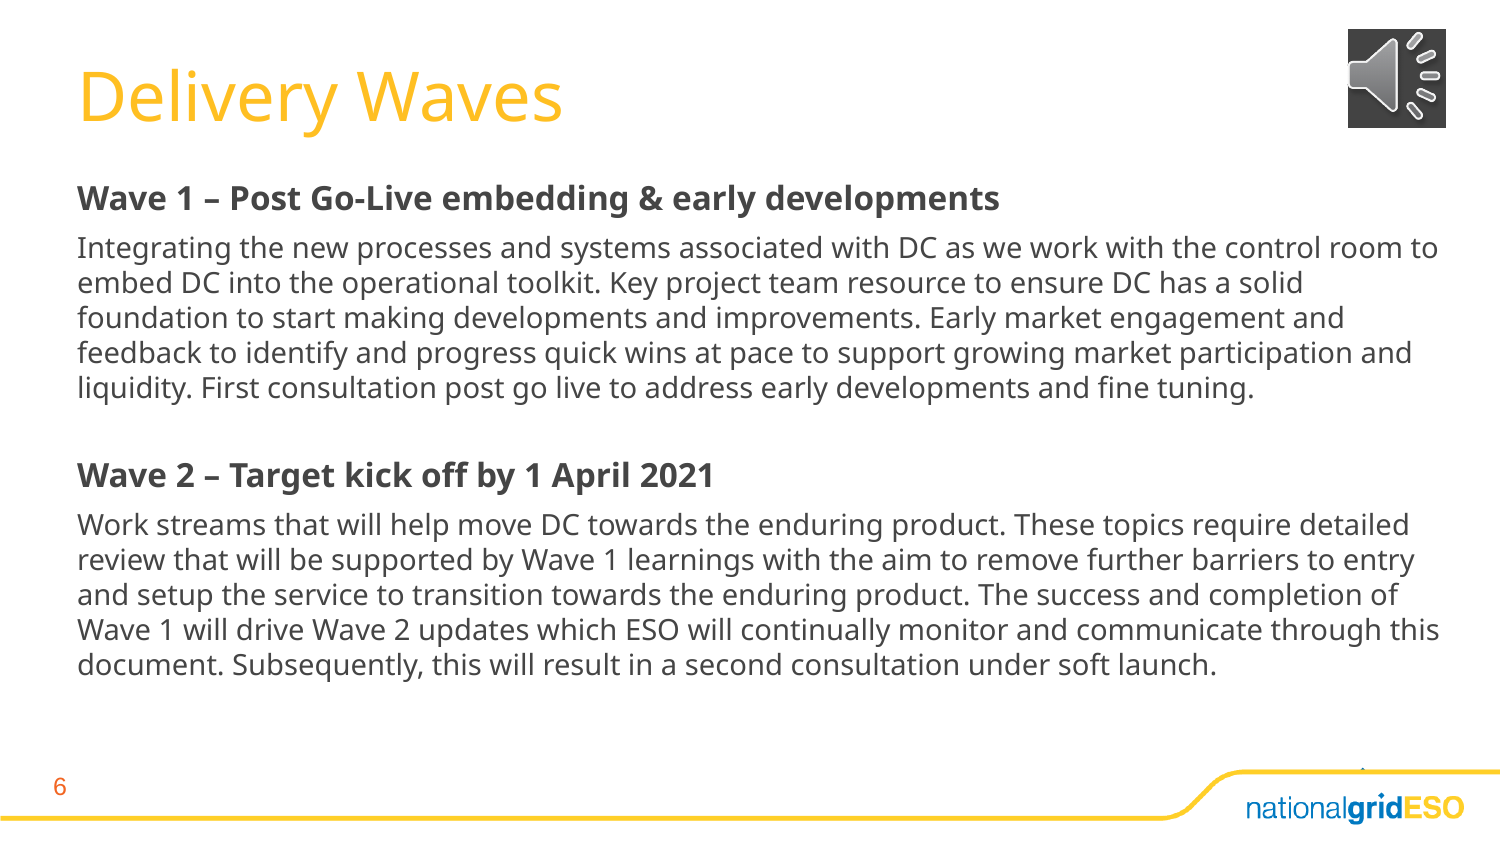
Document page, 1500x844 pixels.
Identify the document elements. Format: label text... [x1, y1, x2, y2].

title Delivery Waves [77, 68, 870, 148]
list Wave 1 – Post Go-Live embedding & early developments Integrating the new processes and systems associated with DC as we work with the control room to embed DC into the operational toolkit. Key project team resource to ensure DC has a solid foundation to start making developments and improvements. Early market engagement and feedback to identify and progress quick wins at pace to support growing market participation and liquidity. First consultation post go live to address early developments and fine tuning. Wave 2 – Target kick off by 1 April 2021 Work streams that will help move DC towards the enduring product. These topics require detailed review that will be supported by Wave 1 learnings with the aim to remove further barriers to entry and setup the service to transition towards the enduring product. The success and completion of Wave 1 will drive Wave 2 updates which ESO will continually monitor and communicate through this document. Subsequently, this will result in a second consultation under soft launch. [77, 176, 1447, 687]
picture [0, 768, 1500, 844]
picture [1346, 28, 1447, 129]
